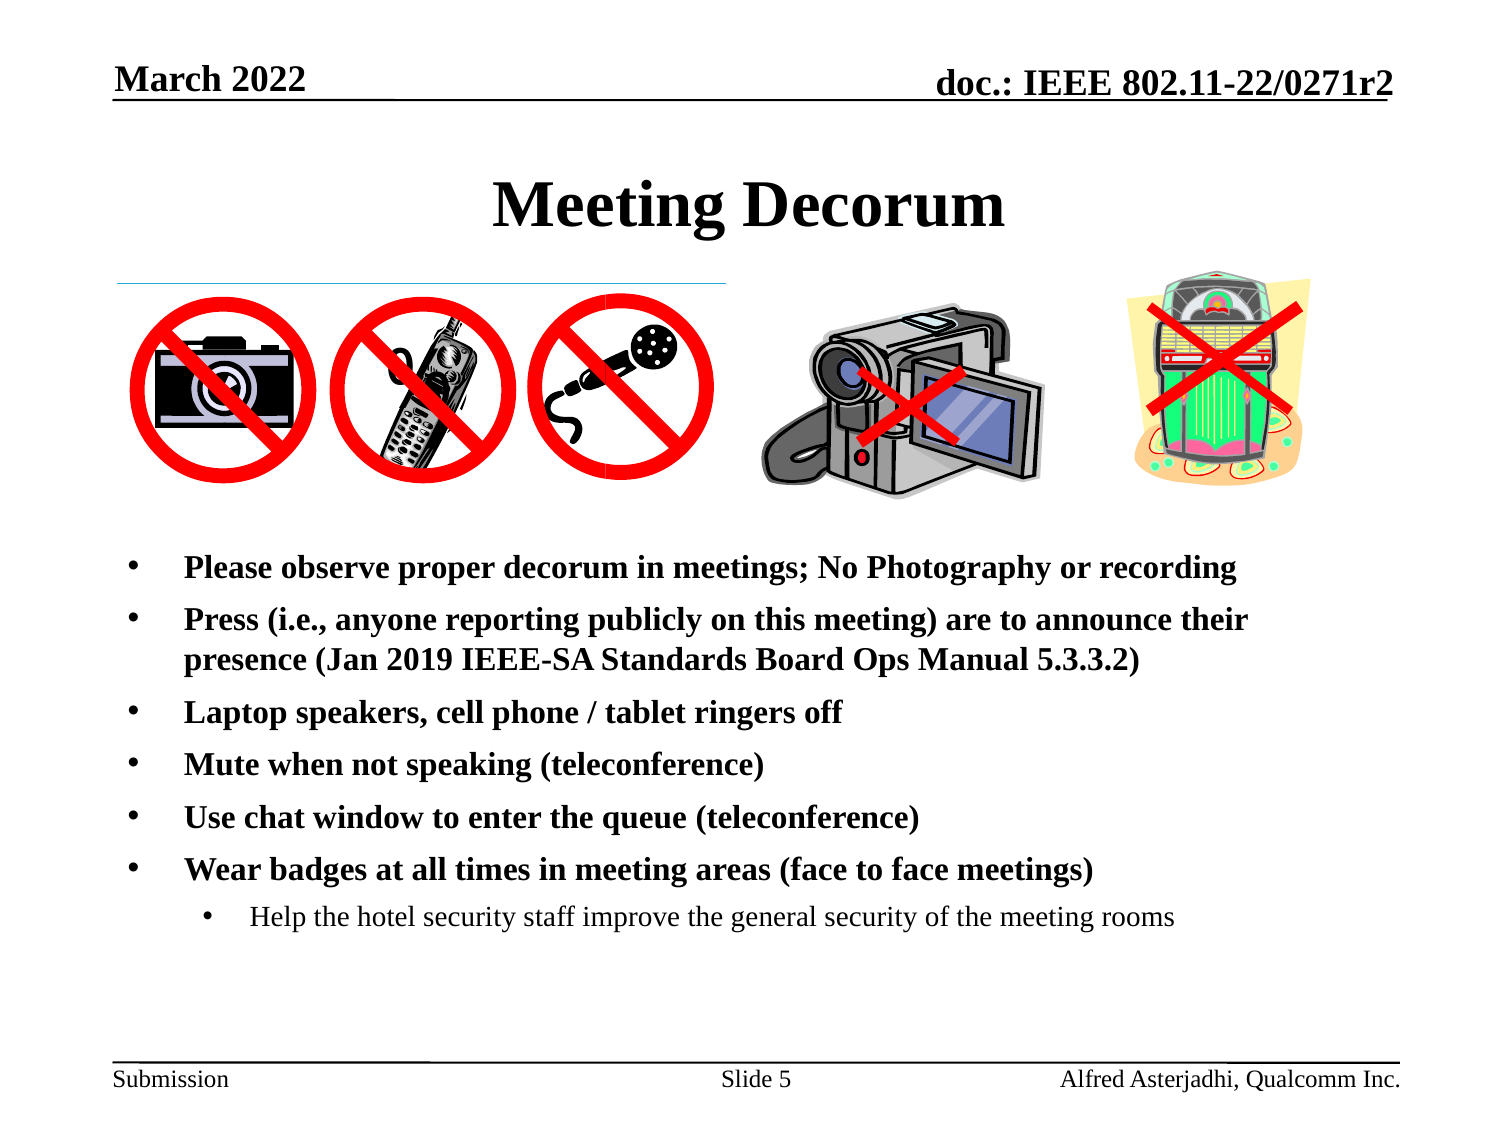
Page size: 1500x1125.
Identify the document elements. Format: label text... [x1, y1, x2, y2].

list Please observe proper decorum in meetings; No Photography or recording Press (i.e., anyone reporting publicly on this meeting) are to announce their presence (Jan 2019 IEEE-SA Standards Board Ops Manual 5.3.3.2) Laptop speakers, cell phone / tablet ringers off Mute when not speaking (teleconference) Use chat window to enter the queue (teleconference) Wear badges at all times in meeting areas (face to face meetings) Help the hotel security staff improve the general security of the meeting rooms [112, 537, 1388, 1000]
footer Alfred Asterjadhi, Qualcomm Inc. [878, 1061, 1402, 1093]
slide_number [114, 54, 423, 100]
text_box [761, 302, 1046, 500]
slide_number Slide 5 [712, 1061, 800, 1123]
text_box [1126, 270, 1311, 487]
title Meeting Decorum [112, 112, 1388, 288]
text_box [117, 283, 727, 484]
